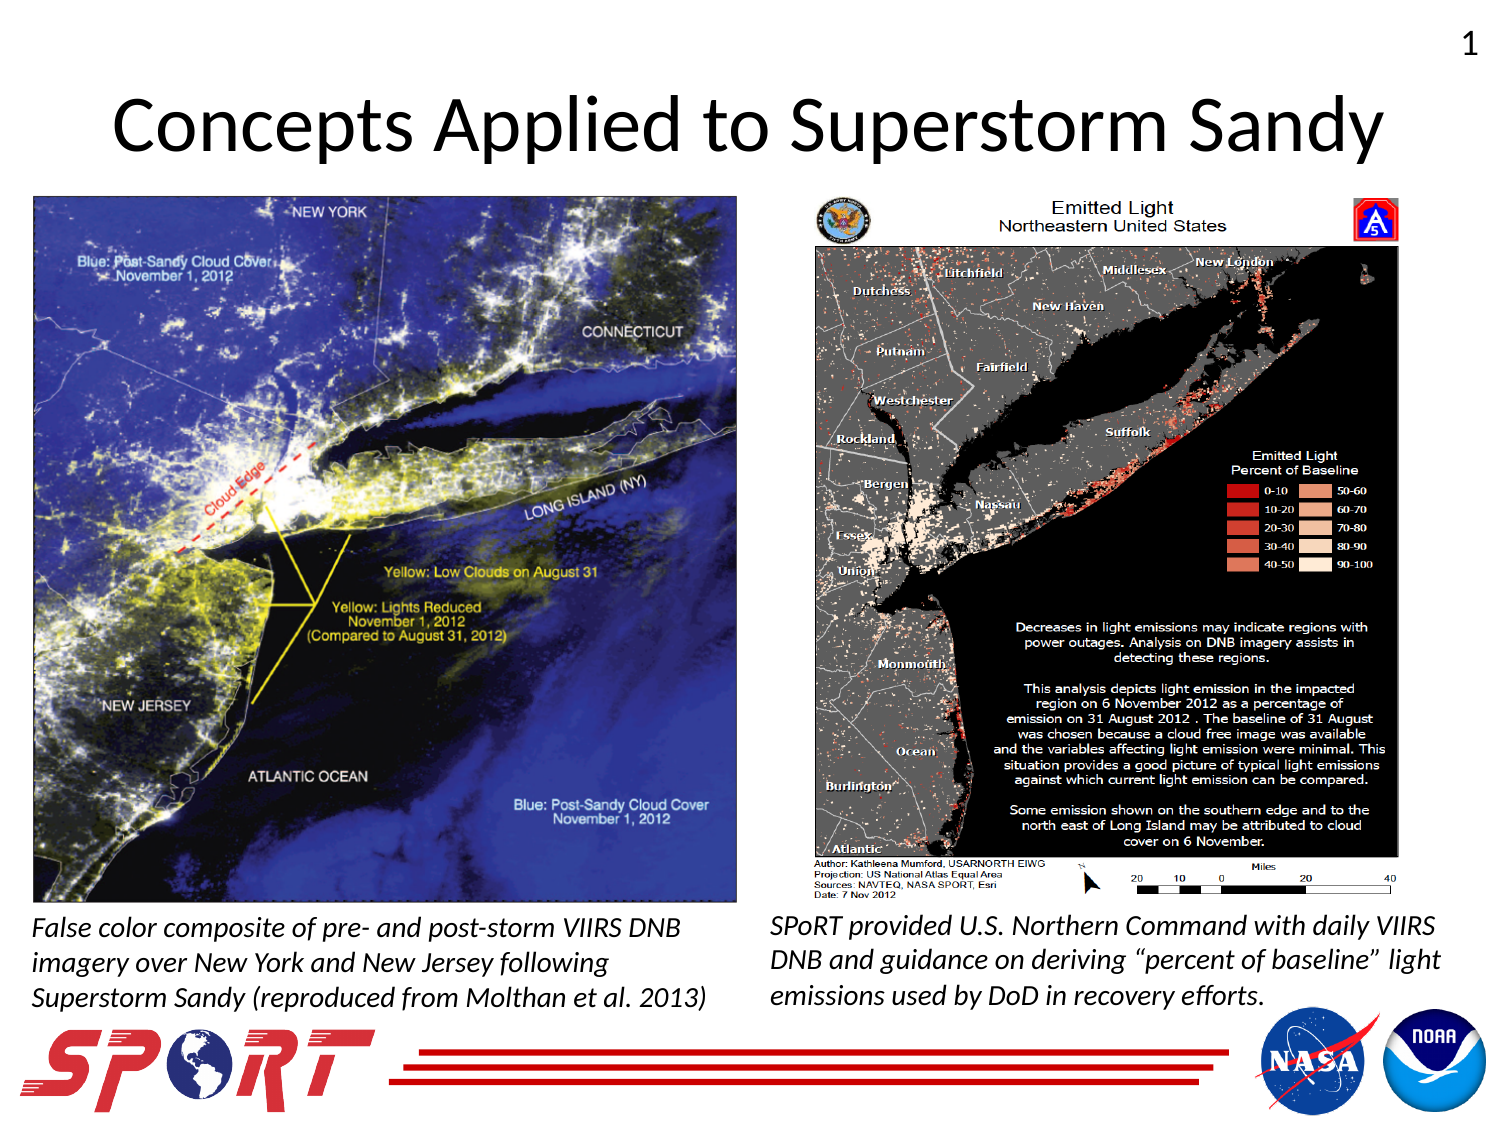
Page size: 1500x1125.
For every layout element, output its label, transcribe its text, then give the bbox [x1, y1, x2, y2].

picture [26, 187, 743, 908]
picture [789, 194, 1429, 905]
text_box 1 [1445, 10, 1484, 71]
text_box SPoRT provided U.S. Northern Command with daily VIIRS DNB and guidance on deriving “percent of baseline” light emissions used by DoD in recovery efforts. [755, 898, 1489, 1004]
title Concepts Applied to Superstorm Sandy [75, 24, 1425, 213]
text_box False color composite of pre- and post-storm VIIRS DNB imagery over New York and New Jersey following Superstorm Sandy (reproduced from Molthan et al. 2013) [16, 901, 750, 1000]
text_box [13, 1001, 1486, 1120]
